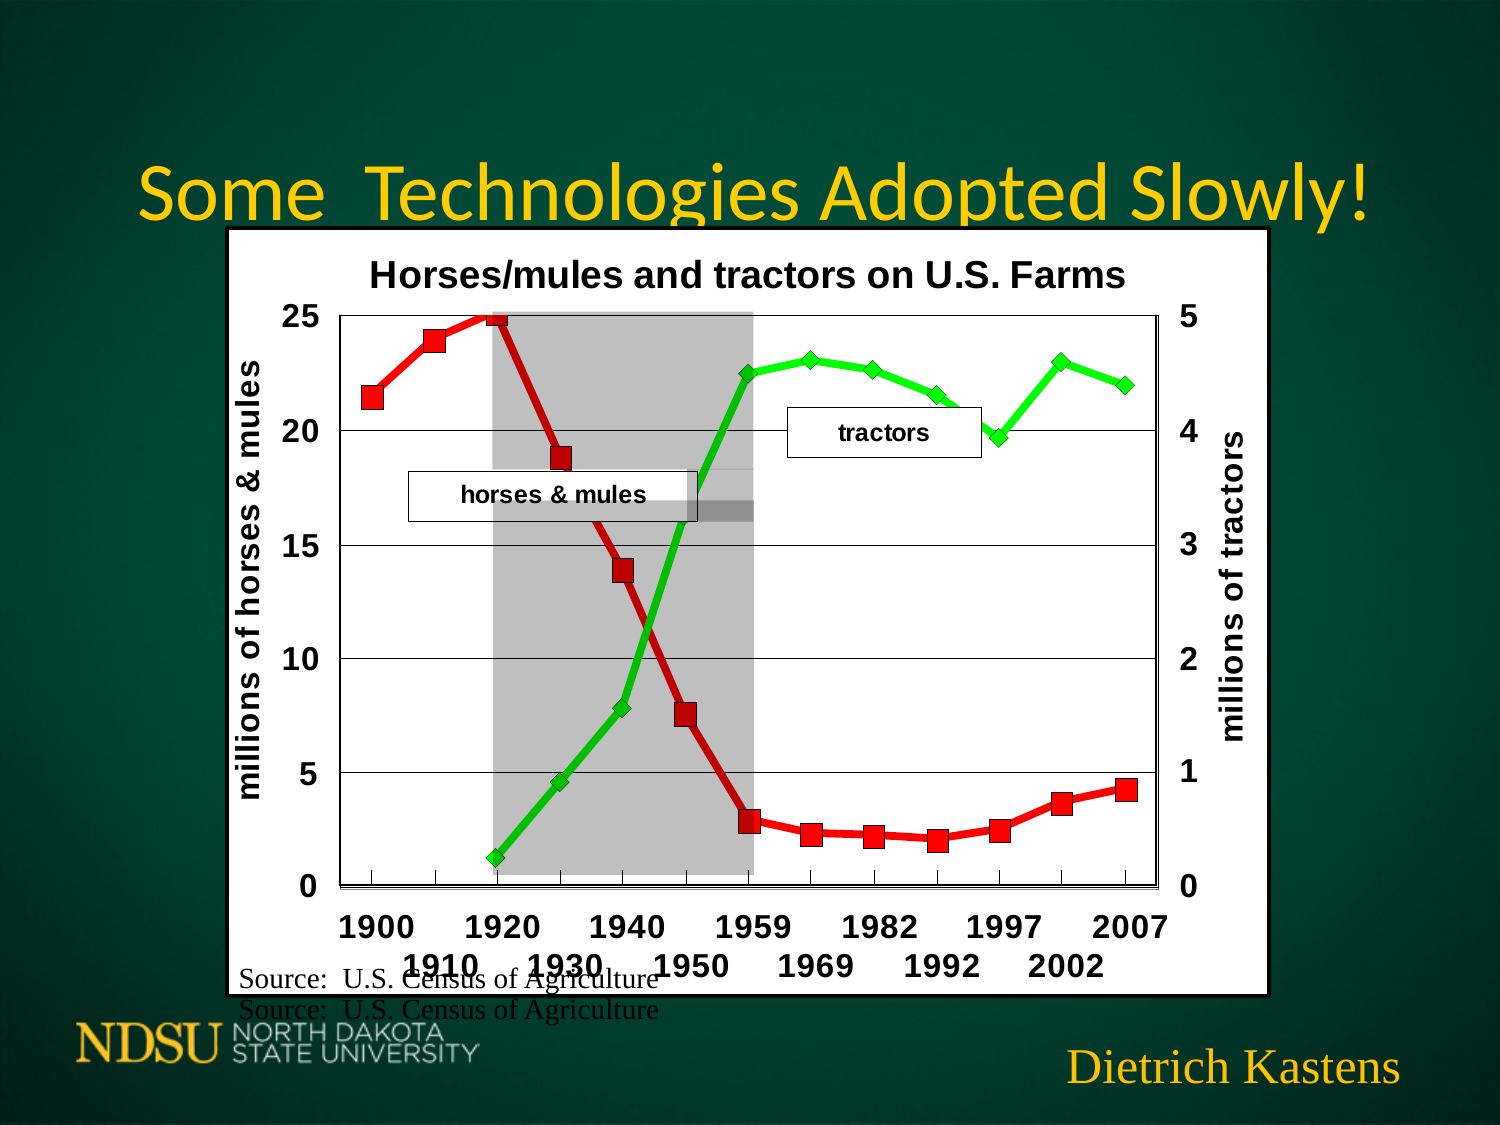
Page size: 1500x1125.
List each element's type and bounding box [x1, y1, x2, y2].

picture [0, 0, 1500, 1125]
text_box [492, 311, 755, 876]
text_box [223, 223, 1363, 1027]
